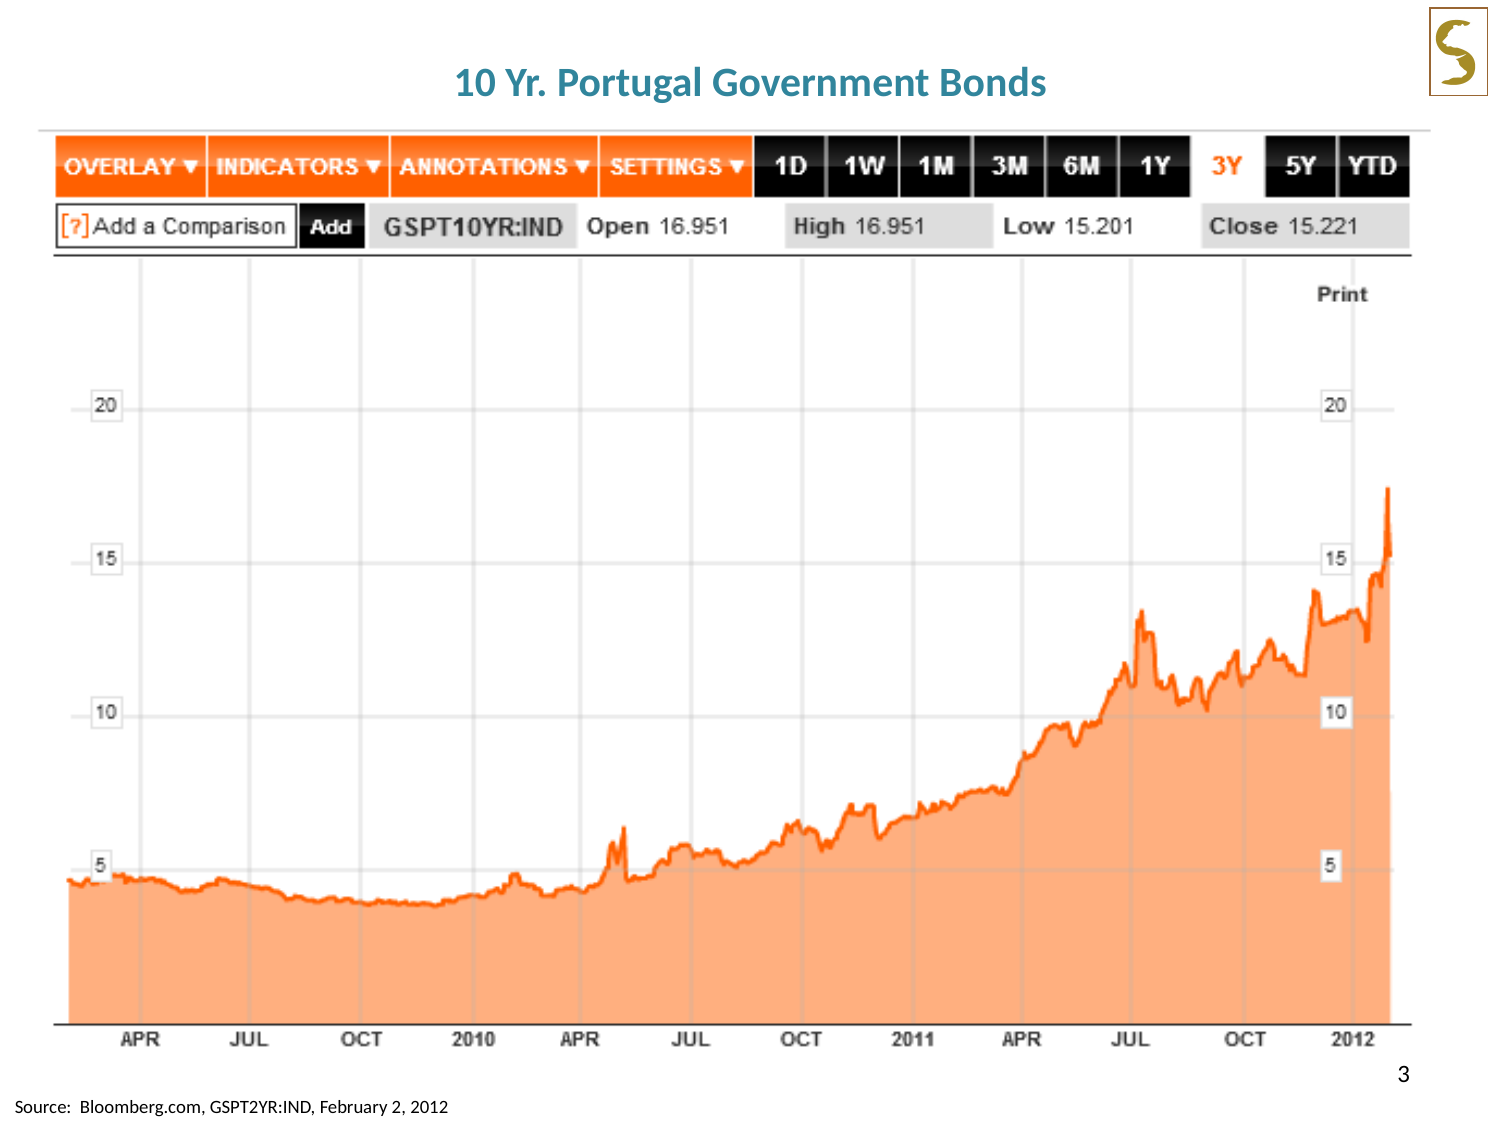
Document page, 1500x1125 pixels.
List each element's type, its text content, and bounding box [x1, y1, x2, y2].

text_box Source: Bloomberg.com, GSPT2YR:IND, February 2, 2012 [0, 1087, 780, 1125]
text_box 10 Yr. Portugal Government Bonds [199, 46, 1301, 112]
picture [28, 124, 1431, 1066]
slide_number 3 [1074, 1072, 1425, 1103]
picture [1430, 8, 1488, 95]
